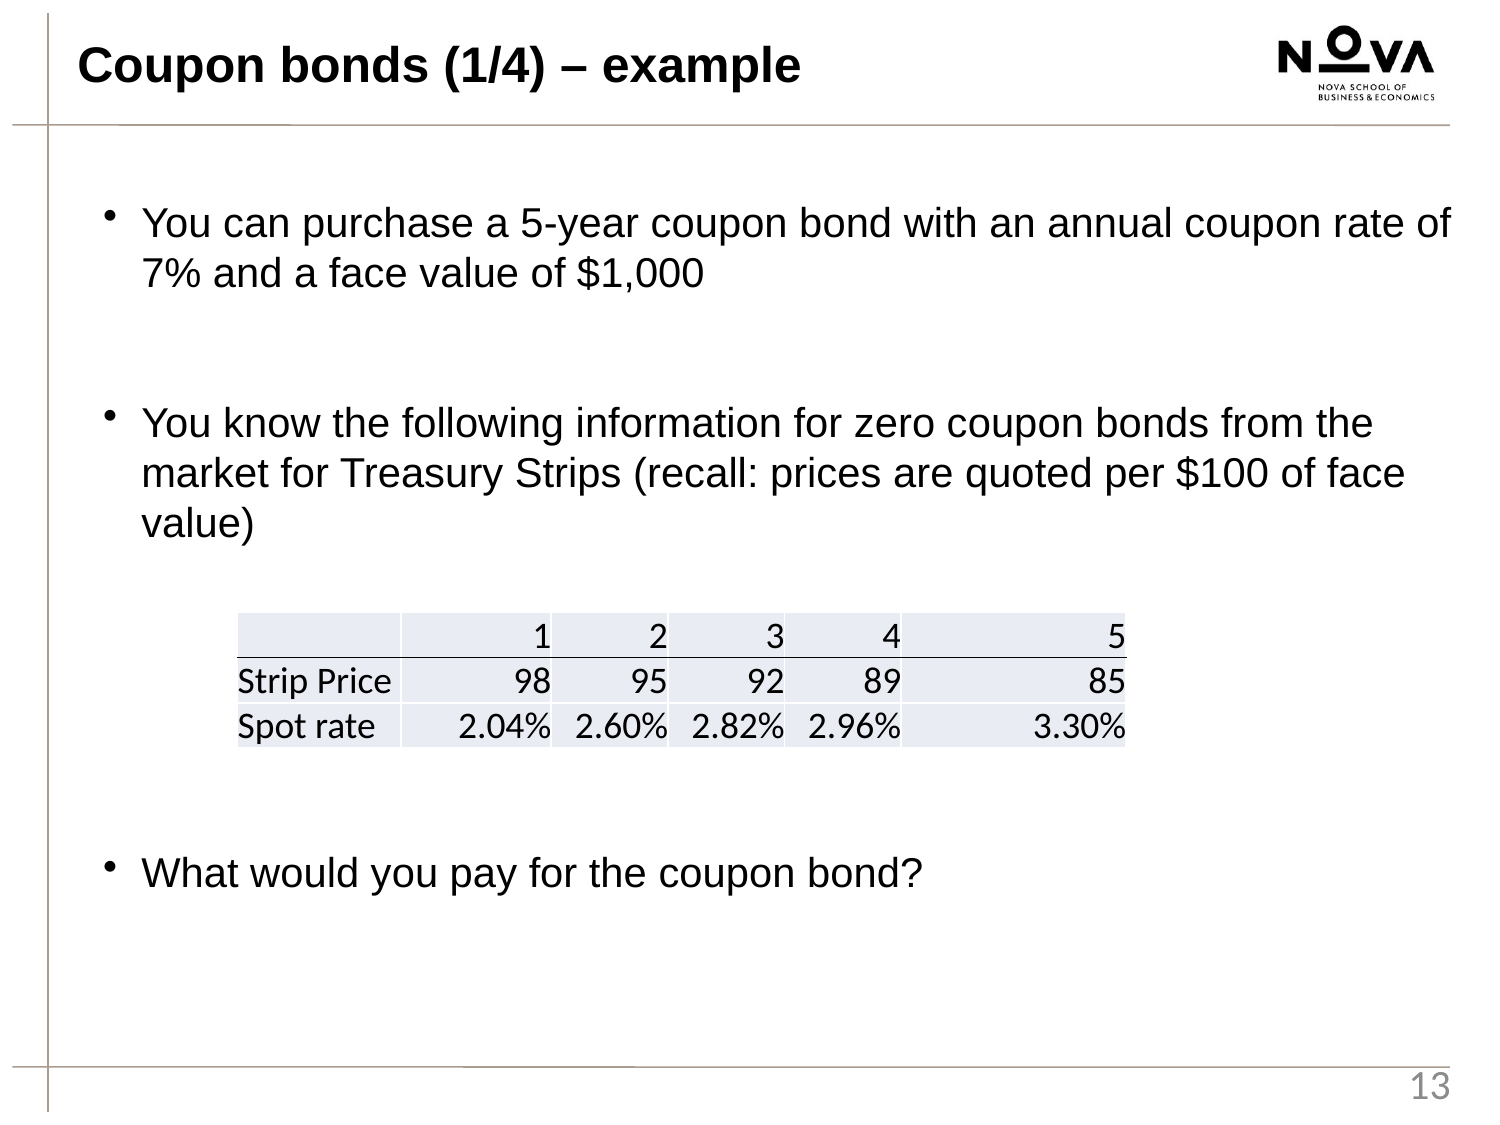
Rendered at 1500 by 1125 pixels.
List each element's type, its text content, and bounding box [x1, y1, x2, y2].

table_header [238, 613, 400, 657]
table_cell 98 [402, 658, 550, 702]
table_cell Strip Price [238, 658, 400, 702]
picture [1246, 19, 1466, 106]
table_cell 2.82% [669, 704, 784, 747]
table_cell 2.60% [552, 704, 667, 747]
table_cell 92 [669, 658, 784, 702]
table_cell 2.96% [785, 704, 900, 747]
table_header 4 [785, 613, 900, 657]
table_cell Spot rate [238, 704, 400, 747]
text_box Coupon bonds (1/4) – example [62, 24, 1313, 100]
table_header 1 [402, 613, 550, 657]
table_header 5 [902, 613, 1125, 657]
table_header 2 [552, 613, 667, 657]
table_cell 2.04% [402, 704, 550, 747]
table_cell 3.30% [902, 704, 1125, 747]
table_cell 95 [552, 658, 667, 702]
table_header 3 [669, 613, 784, 657]
text_box You can purchase a 5-year coupon bond with an annual coupon rate of 7% and a face value of $1,000 You know the following information for zero coupon bonds from the market for Treasury Strips (recall: prices are quoted per $100 of face value) What would you pay for the coupon bond? [88, 138, 1489, 1025]
slide_number 13 [1115, 1062, 1466, 1103]
table_cell 85 [902, 658, 1125, 702]
table_cell 89 [785, 658, 900, 702]
